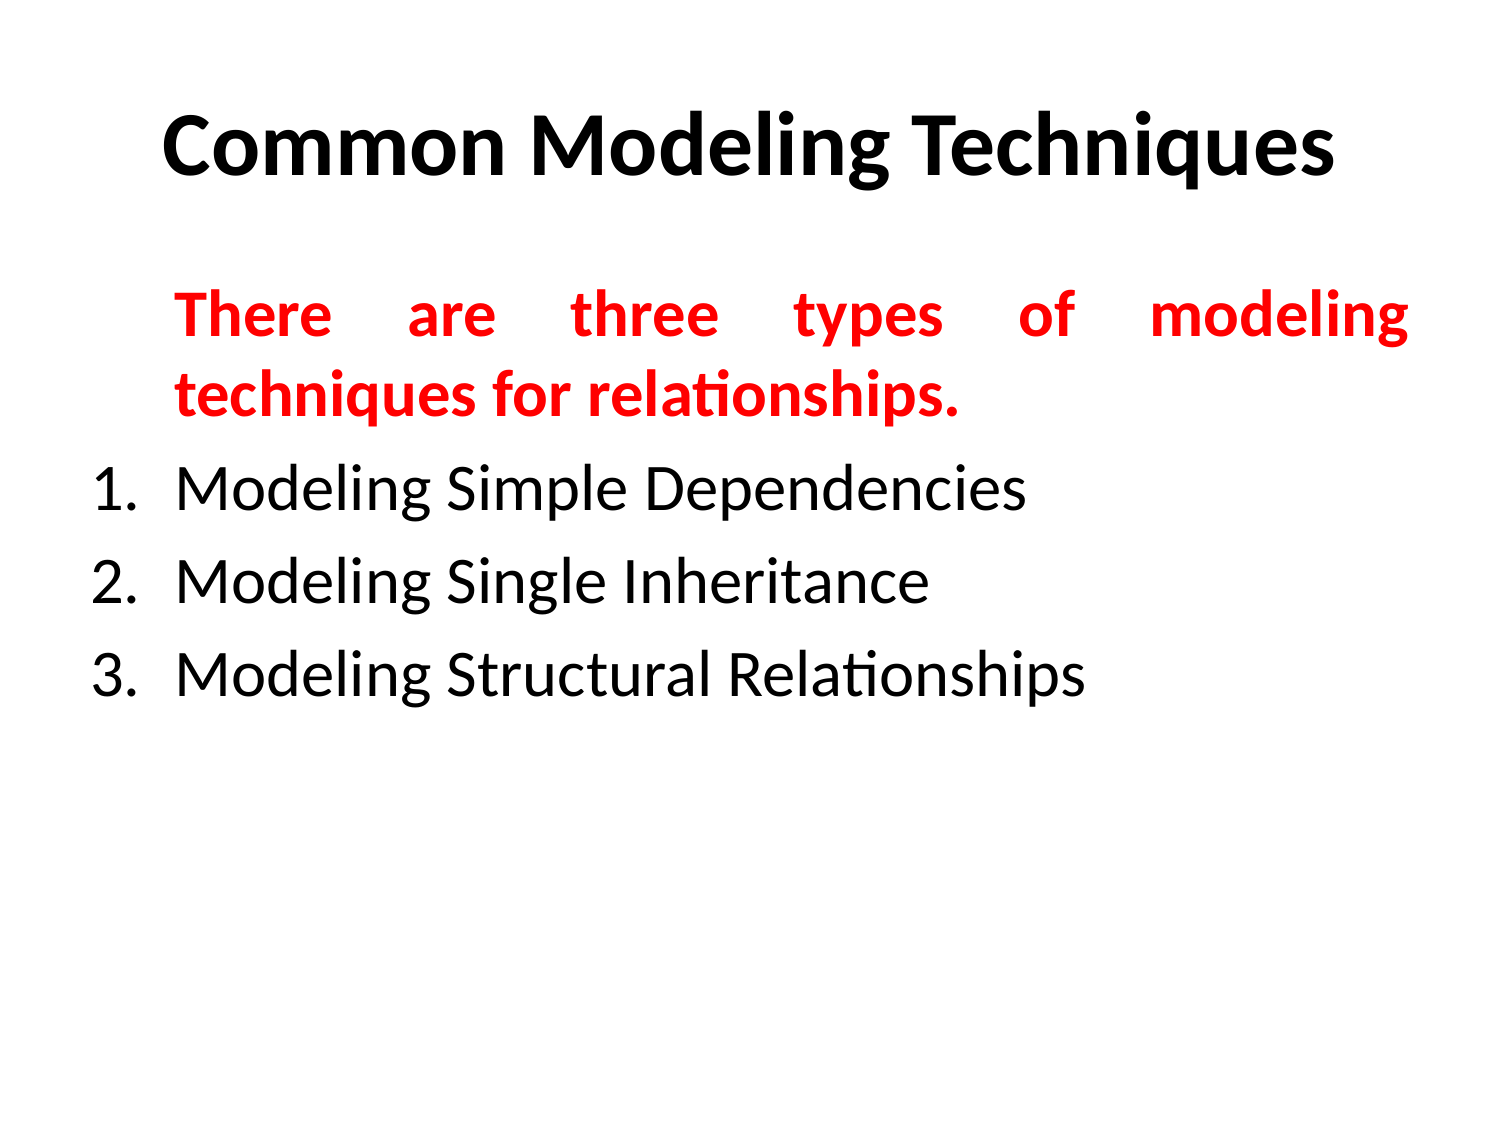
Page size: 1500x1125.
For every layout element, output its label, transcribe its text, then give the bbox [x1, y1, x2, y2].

title Common Modeling Techniques [75, 45, 1425, 233]
list There are three types of modeling techniques for relationships. Modeling Simple Dependencies Modeling Single Inheritance Modeling Structural Relationships [75, 262, 1425, 1005]
